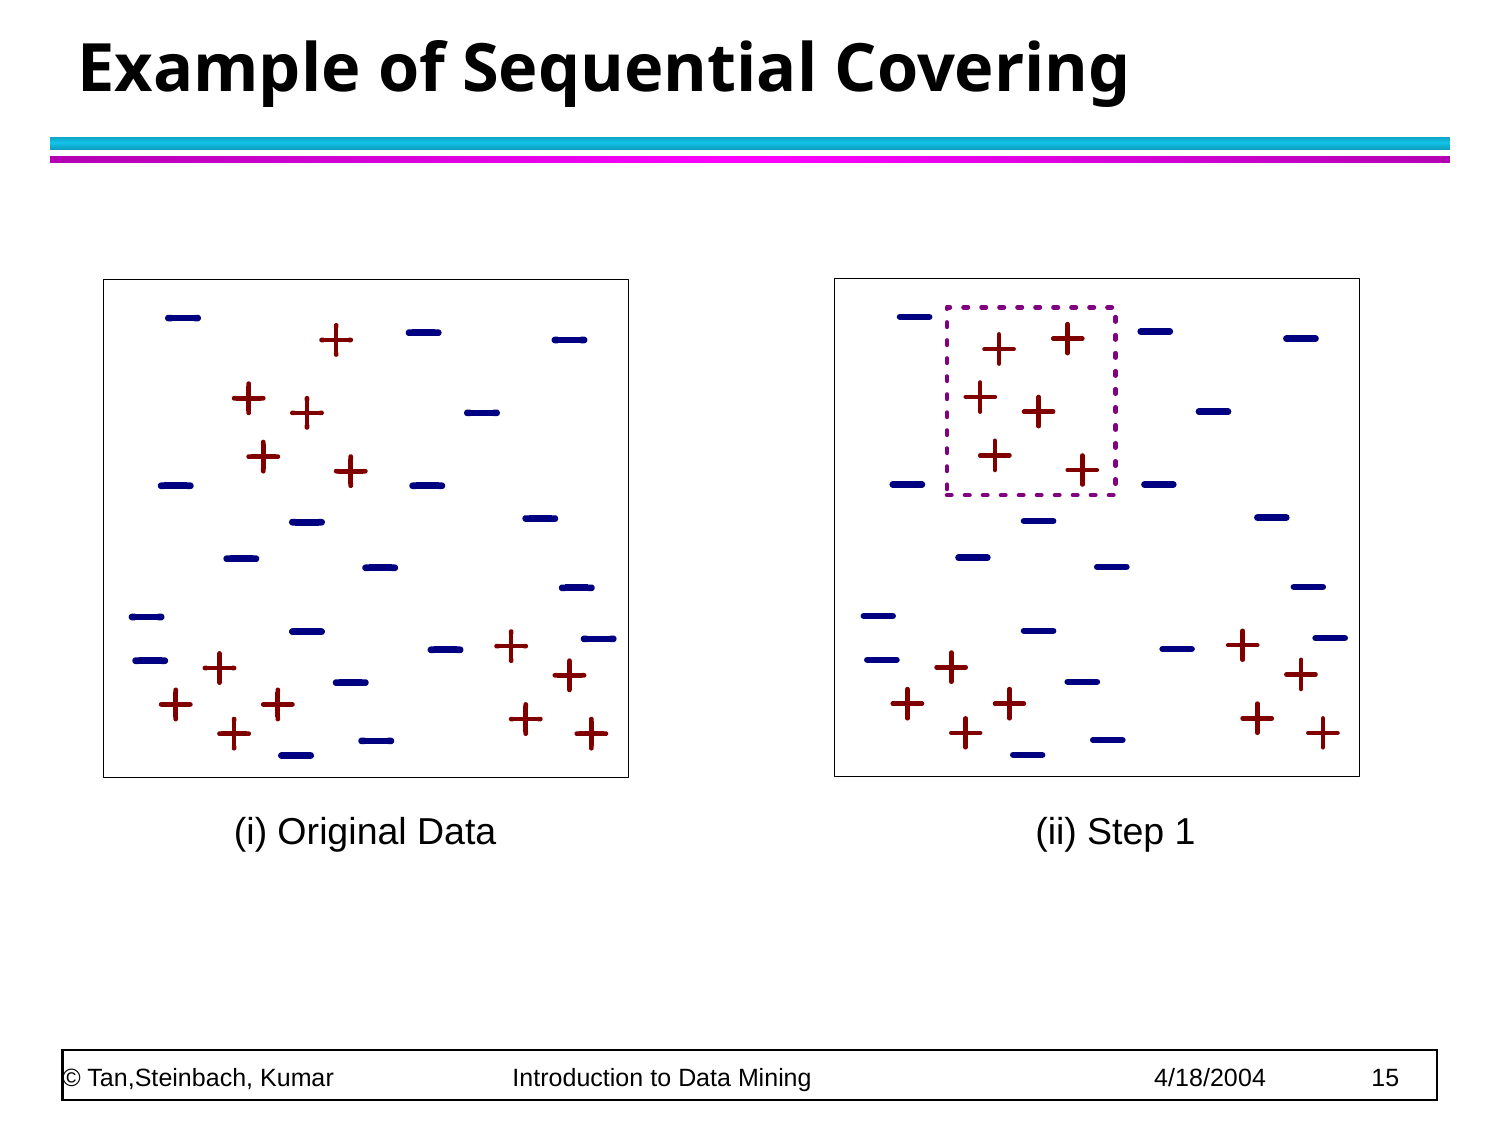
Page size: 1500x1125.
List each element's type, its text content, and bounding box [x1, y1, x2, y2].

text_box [99, 275, 631, 876]
title Example of Sequential Covering [62, 24, 1421, 113]
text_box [831, 274, 1363, 874]
